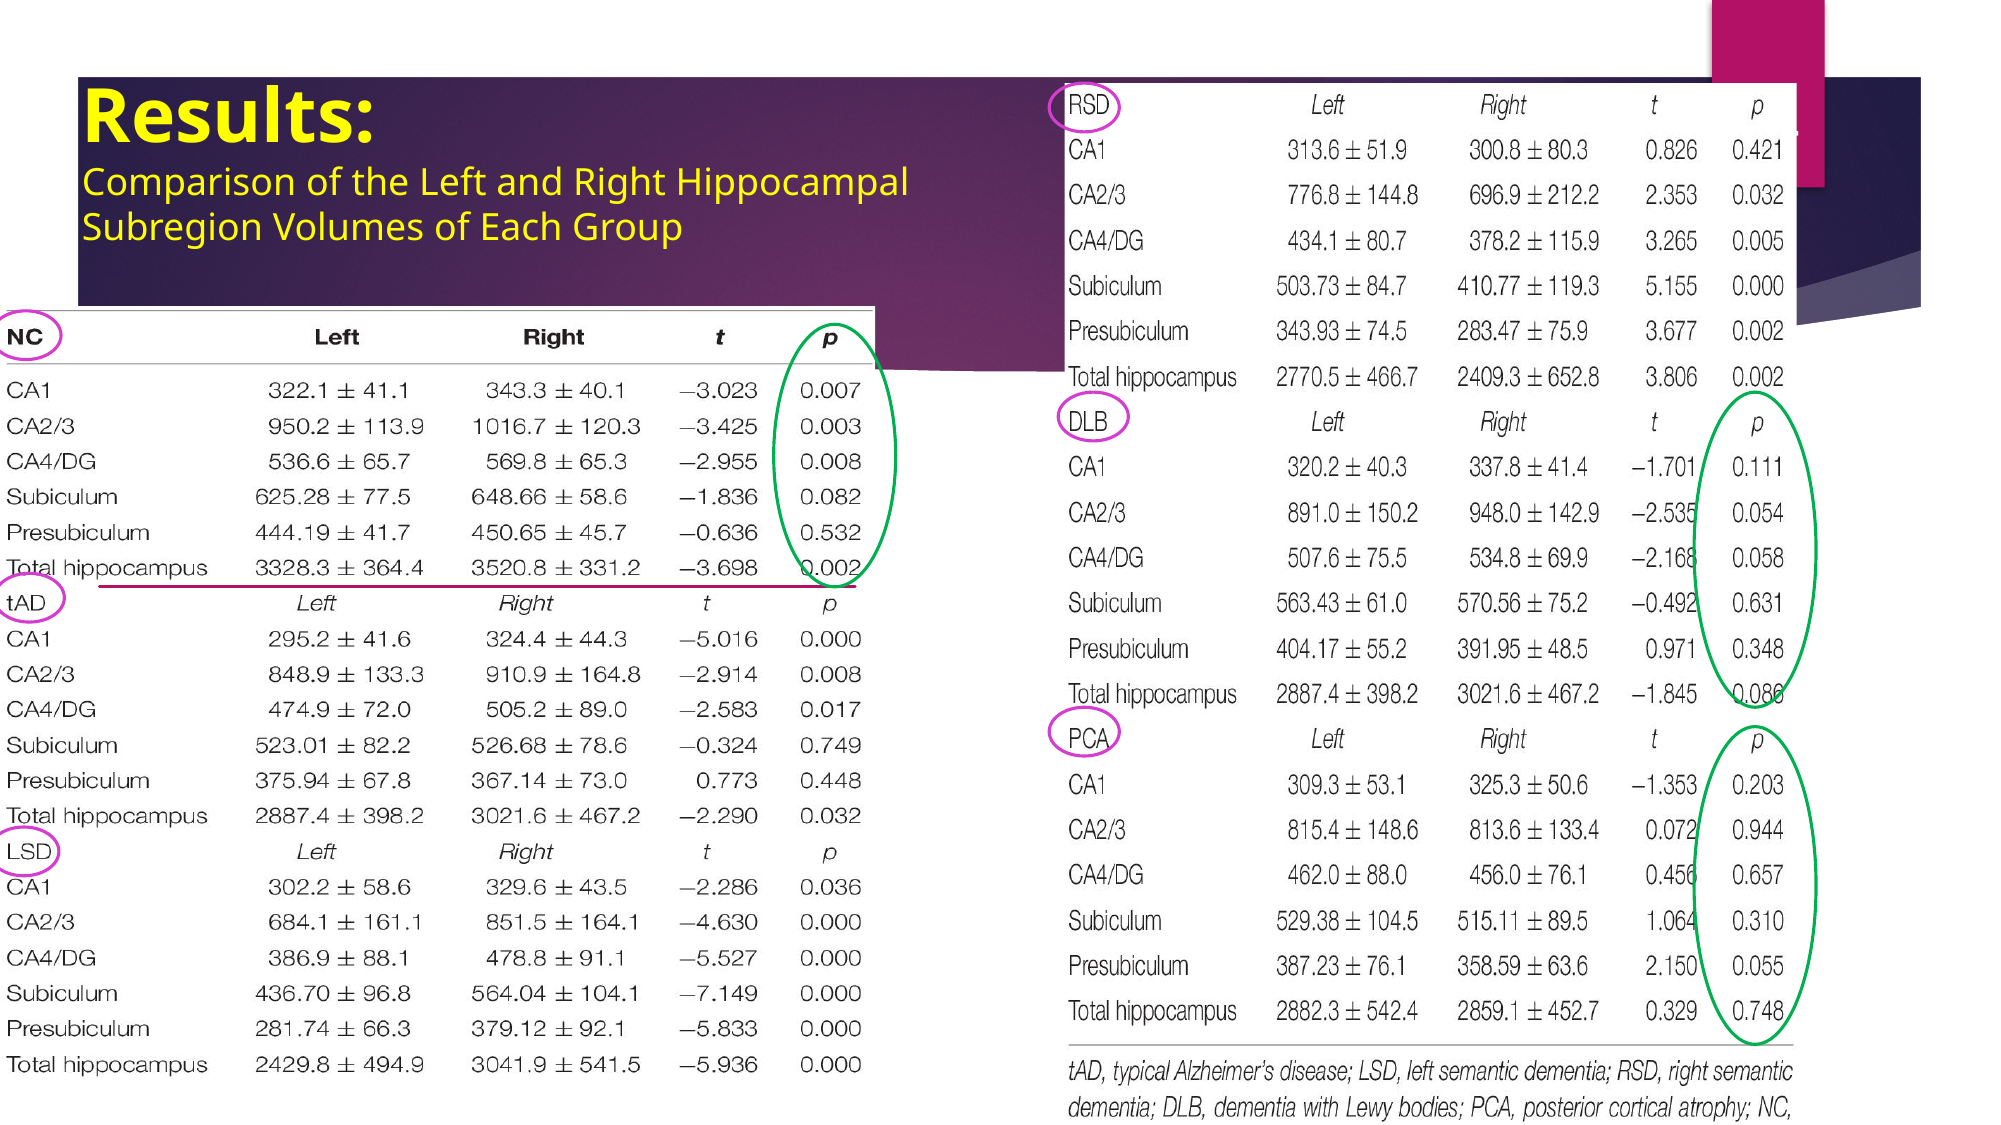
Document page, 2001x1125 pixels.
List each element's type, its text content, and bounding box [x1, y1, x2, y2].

picture [0, 306, 876, 1081]
text_box [1802, 444, 1818, 656]
text_box [1802, 779, 1818, 992]
text_box [1047, 713, 1058, 750]
text_box [881, 365, 898, 546]
title Results: Comparison of the Left and Right Hippocampal Subregion Volumes of Each Group [66, 48, 1081, 358]
picture [1064, 82, 1797, 1125]
slide_number 14 [1698, 48, 1836, 175]
text_box [1047, 88, 1059, 126]
